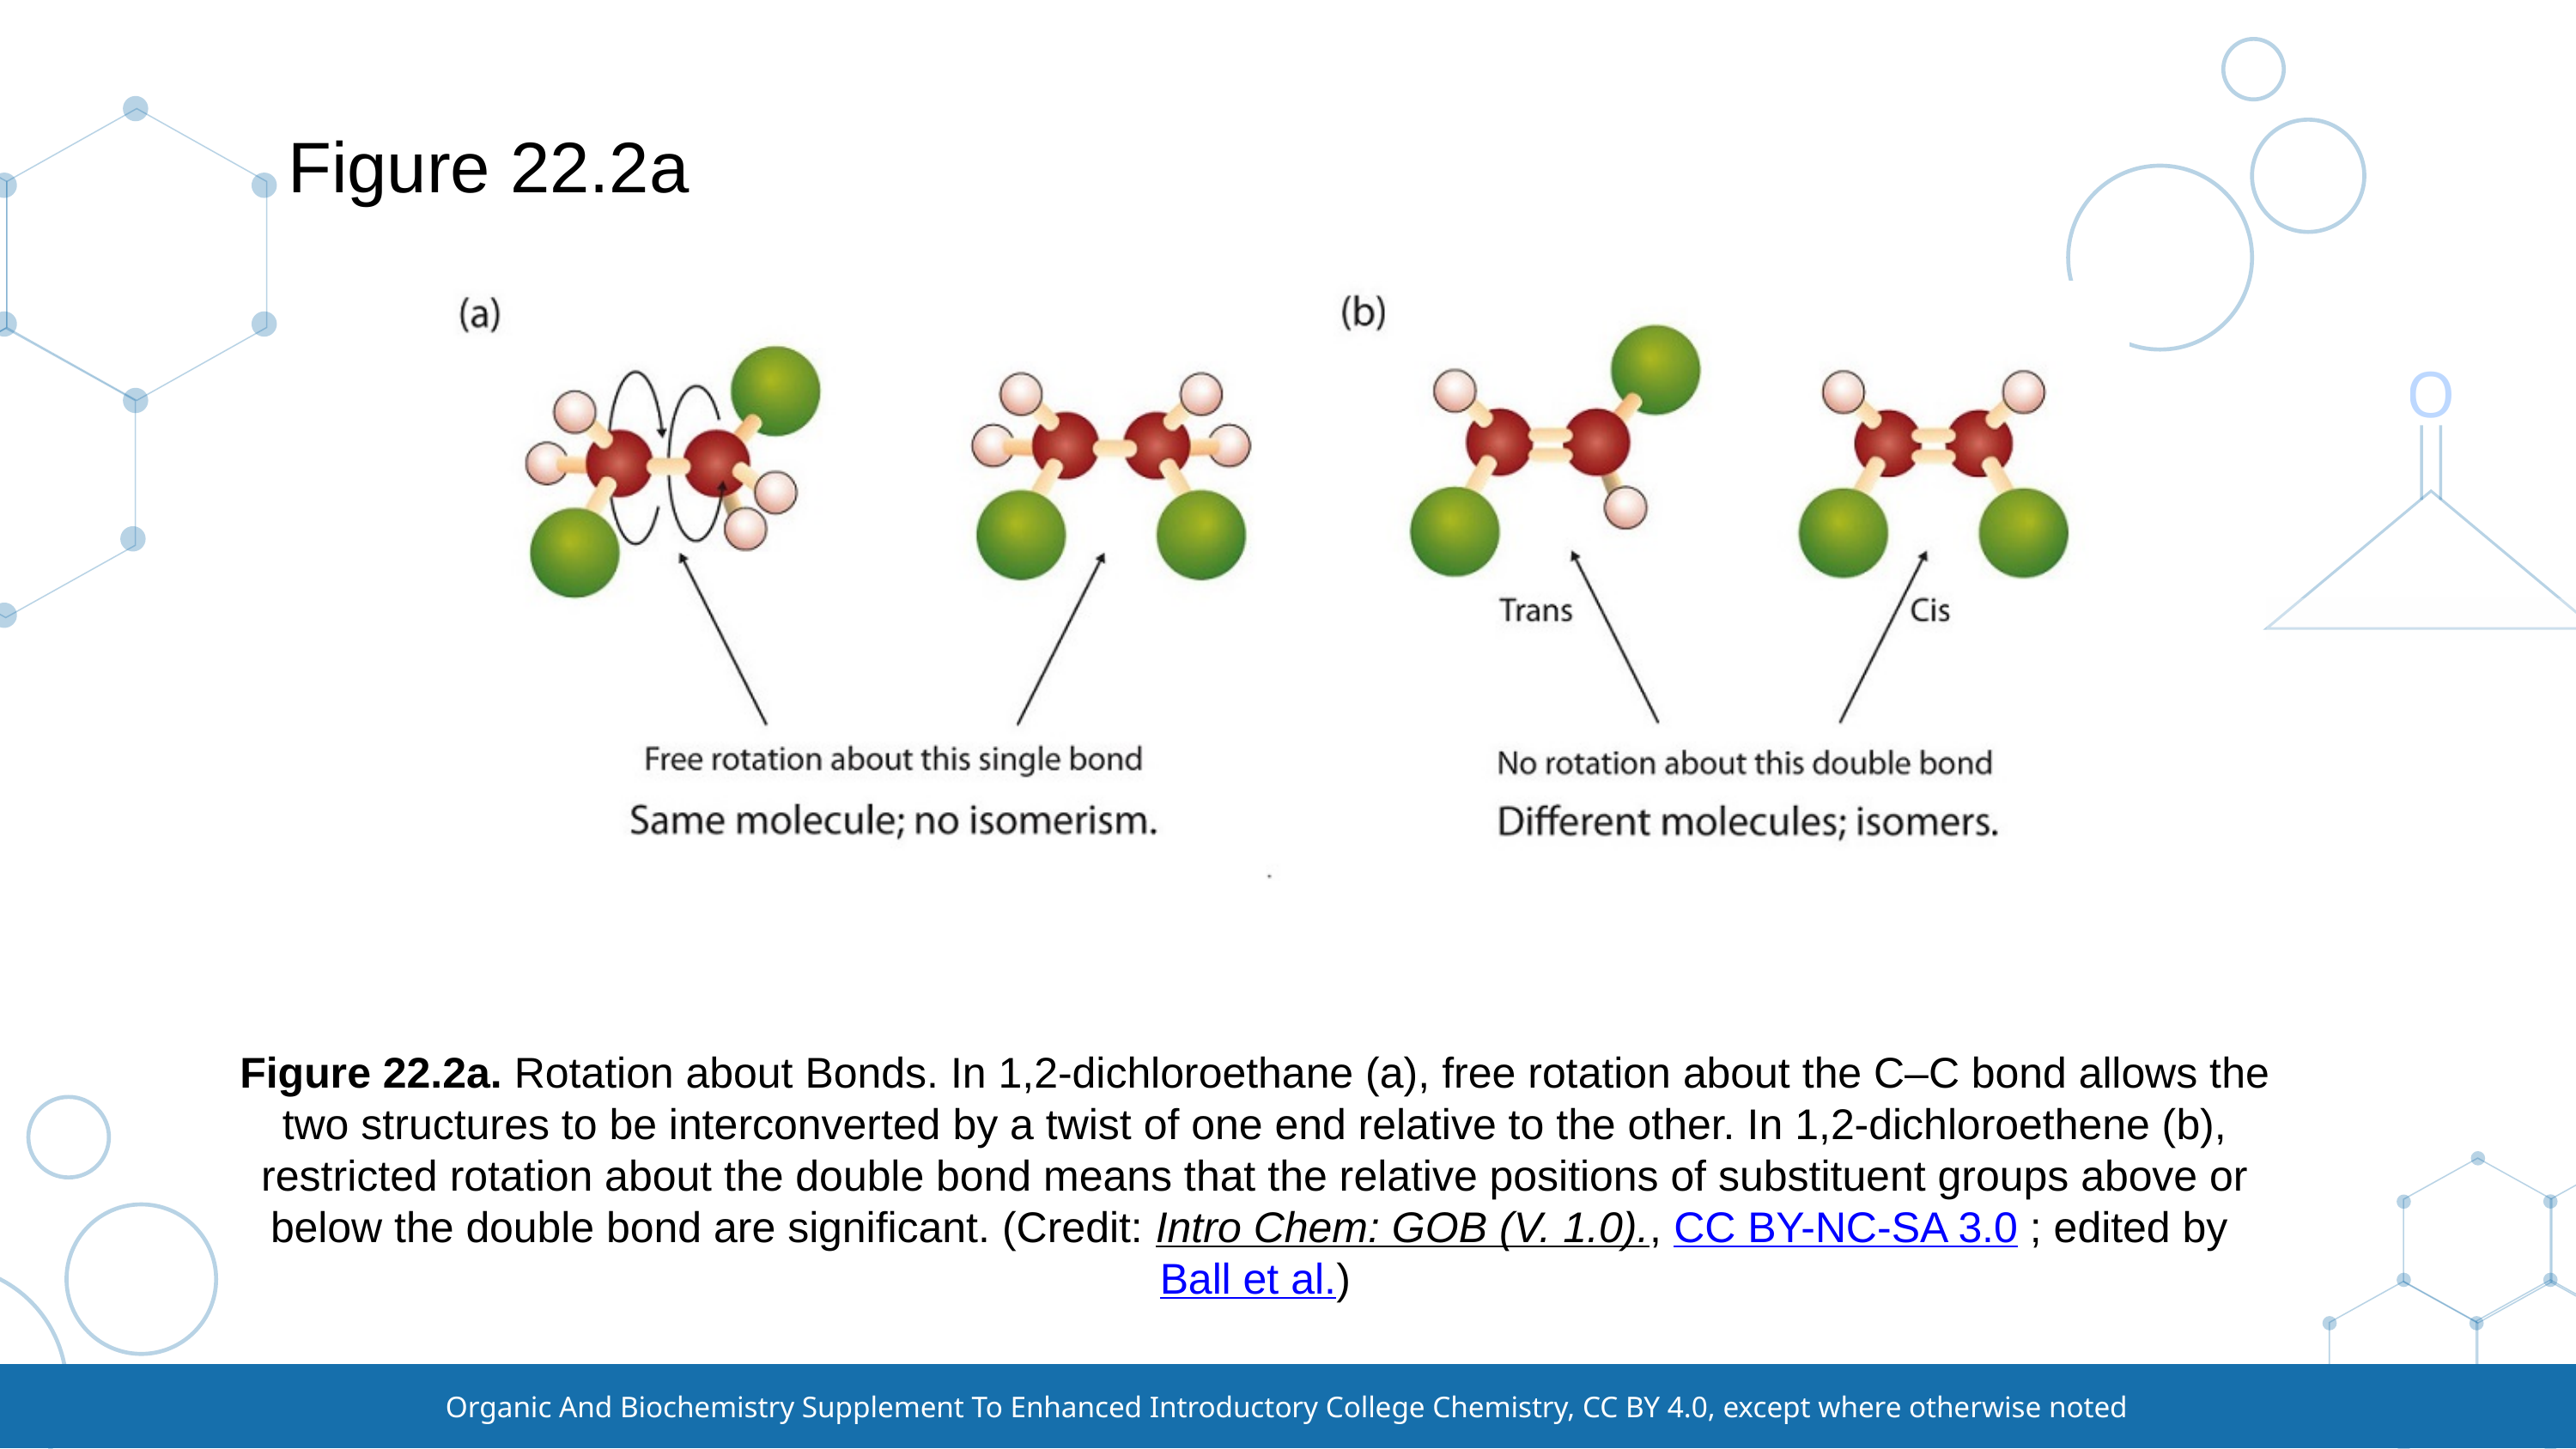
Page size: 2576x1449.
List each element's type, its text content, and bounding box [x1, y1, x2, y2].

picture [444, 281, 2130, 881]
footer Organic And Biochemistry Supplement To Enhanced Introductory College Chemistry, CC BY 4.0, except where otherwise noted [400, 1379, 2176, 1432]
list Figure 22.2a. Rotation about Bonds. In 1,2-dichloroethane (a), free rotation about the C–C bond allows the two structures to be interconverted by a twist of one end relative to the other. In 1,2-dichloroethene (b), restricted rotation about the double bond means that the relative positions of substituent groups above or below the double bond are significant. (Credit: Intro Chem: GOB (V. 1.0)., CC BY-NC-SA 3.0 ; edited by Ball et al.) [208, 1039, 2303, 1325]
title Figure 22.2a [275, 83, 1435, 245]
